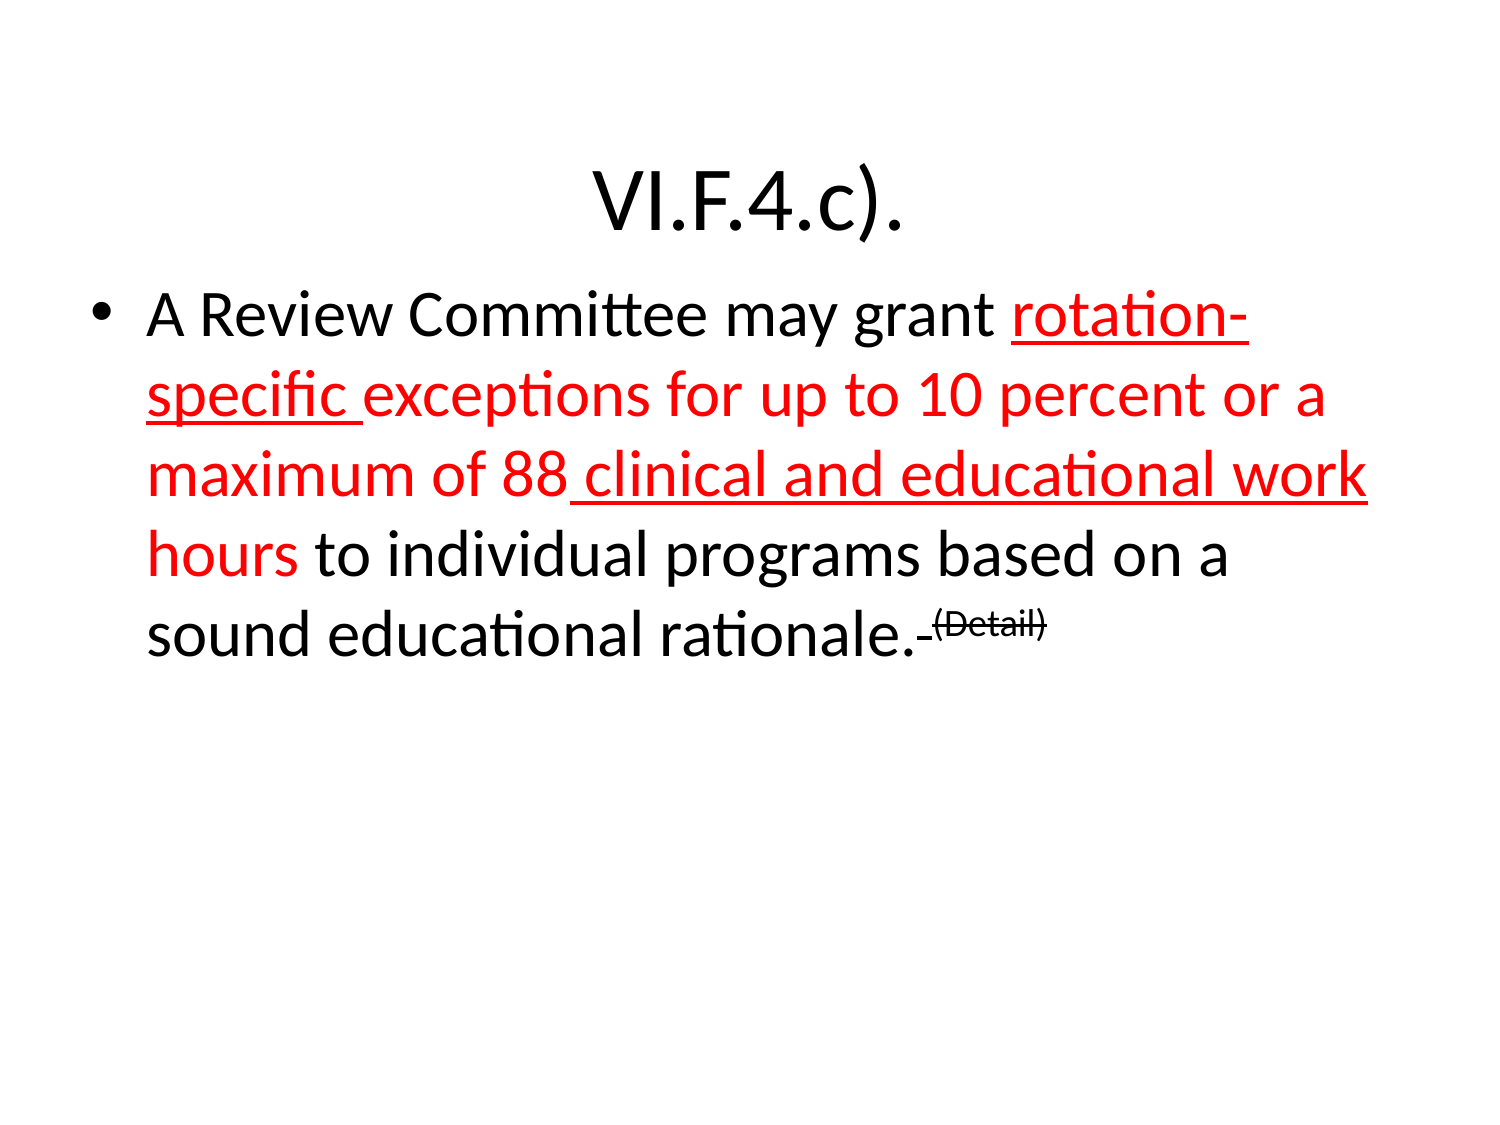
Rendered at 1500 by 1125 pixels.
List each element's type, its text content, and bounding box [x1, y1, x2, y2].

list A Review Committee may grant rotation-specific exceptions for up to 10 percent or a maximum of 88 clinical and educational work hours to individual programs based on a sound educational rationale. (Detail) [74, 262, 1426, 1006]
title VI.F.4.c). [74, 44, 1426, 233]
